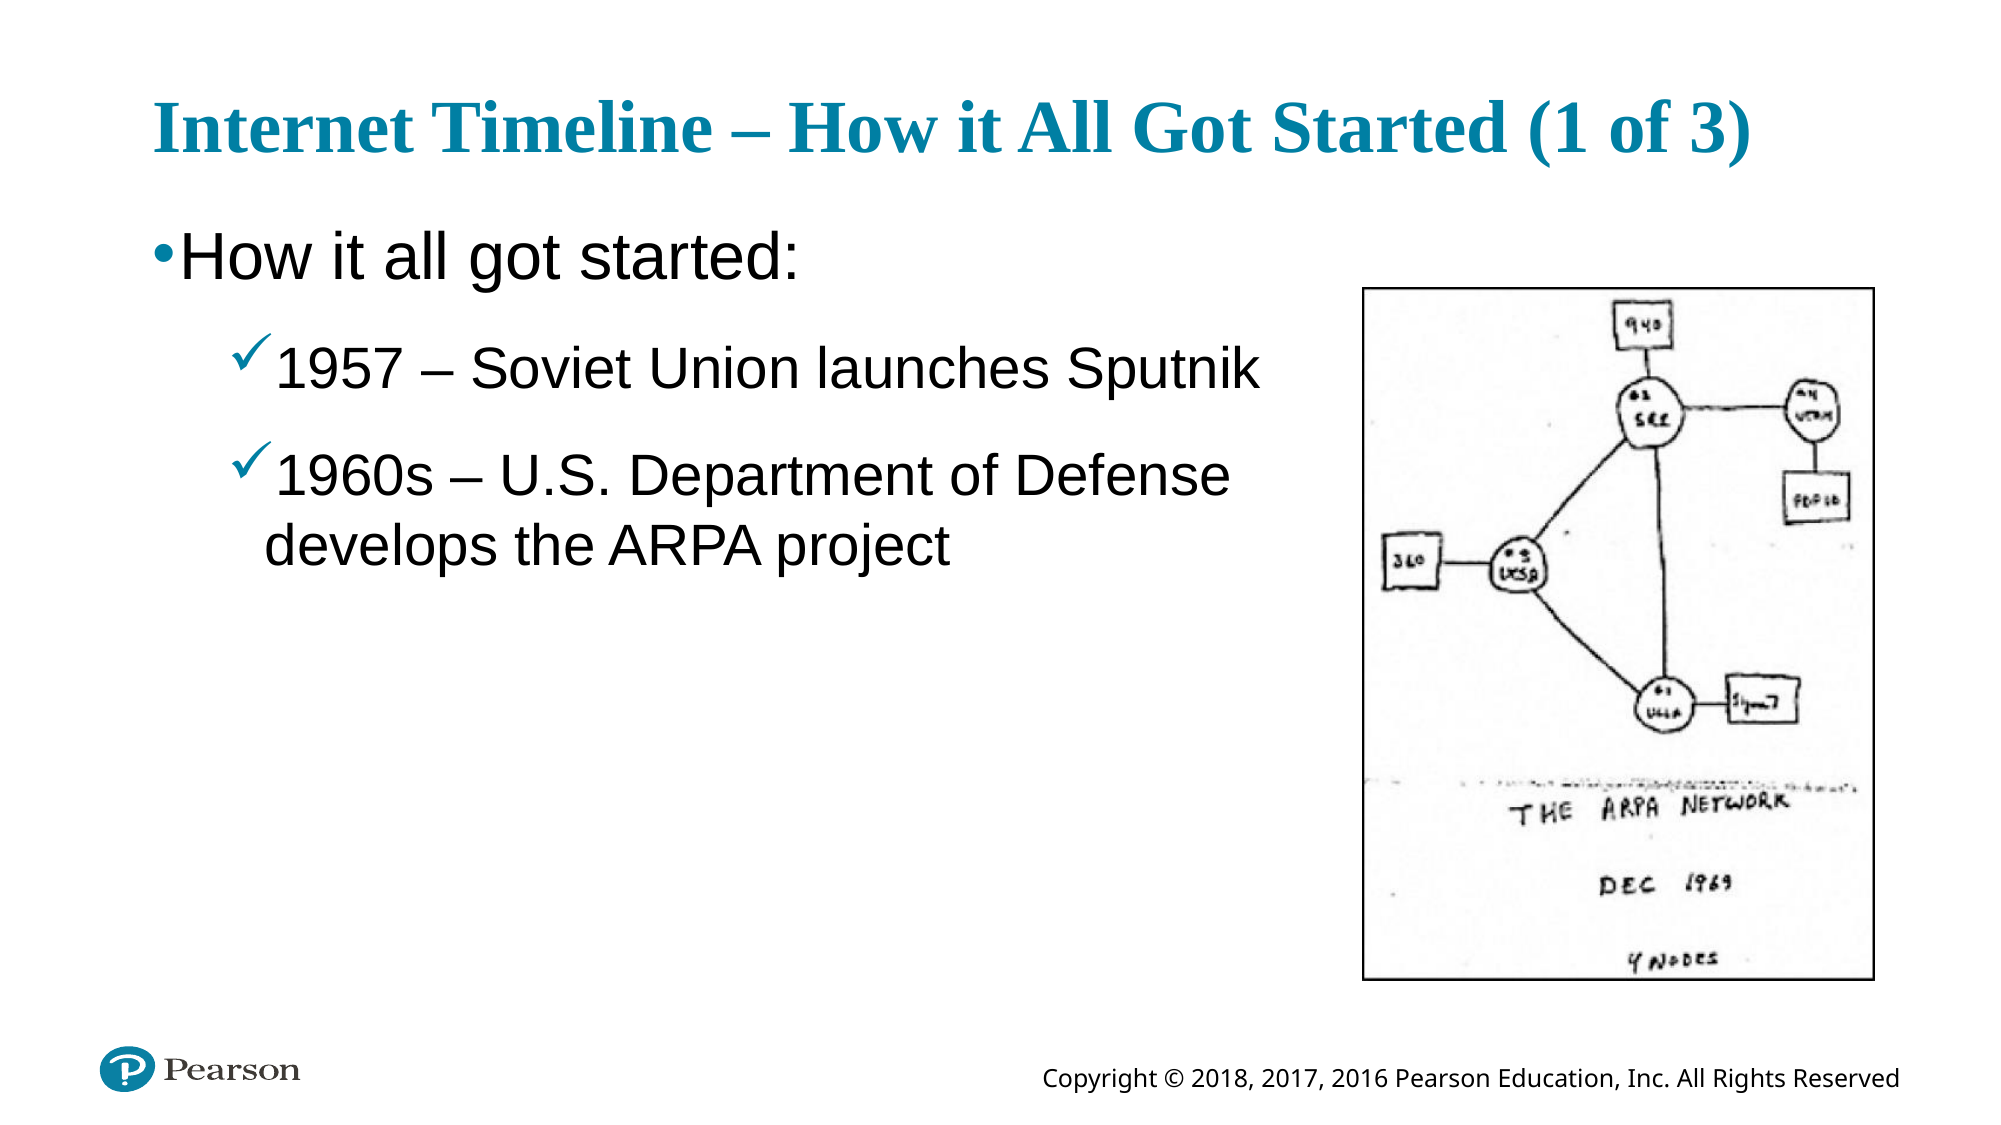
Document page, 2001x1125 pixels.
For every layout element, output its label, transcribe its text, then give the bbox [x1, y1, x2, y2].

title Internet Timeline – How it All Got Started (1 of 3) [152, 39, 1865, 168]
list How it all got started: 1957 – Soviet Union launches Sputnik 1960s – U.S. Department of Defense develops the ARPA project [152, 212, 1353, 955]
picture [1362, 287, 1876, 981]
